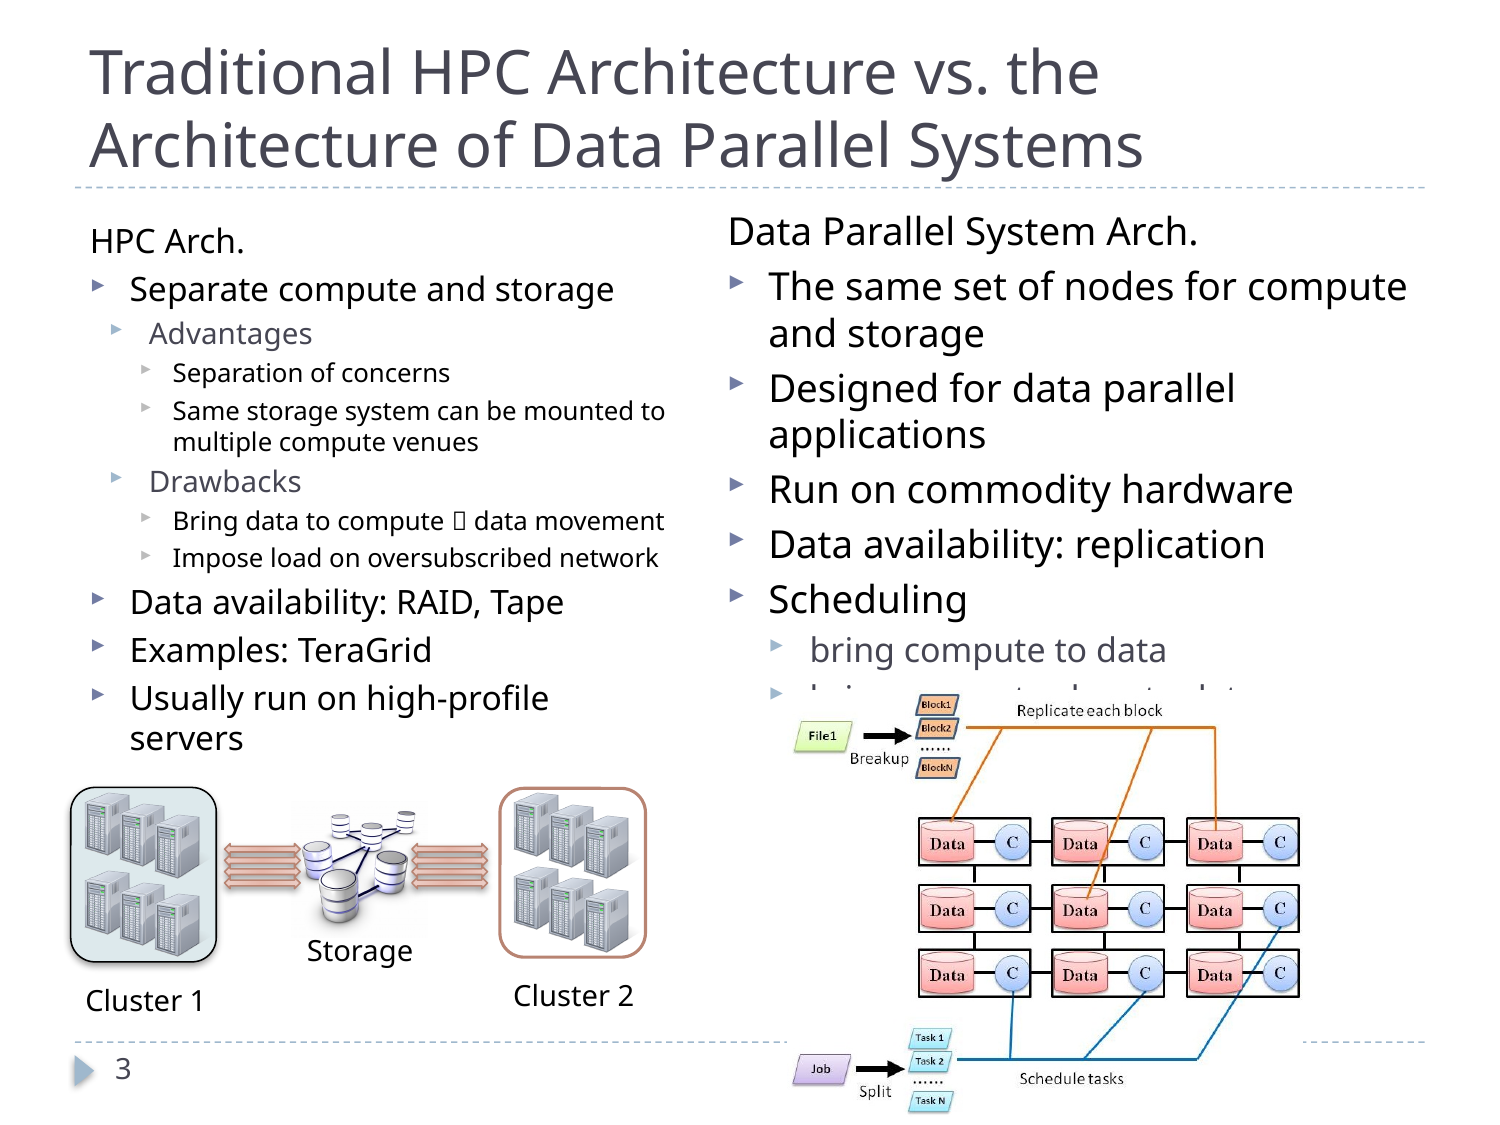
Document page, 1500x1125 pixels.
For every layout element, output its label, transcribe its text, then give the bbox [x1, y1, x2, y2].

text_box Cluster 1 [70, 974, 222, 1025]
text_box Data Parallel System Arch. The same set of nodes for compute and storage Designed for data parallel applications Run on commodity hardware Data availability: replication Scheduling bring compute to data bring compute close to data [712, 199, 1425, 725]
slide_number 3 [100, 1042, 426, 1103]
text_box Cluster 2 [498, 970, 650, 1020]
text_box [411, 843, 488, 889]
picture [290, 801, 428, 938]
title Traditional HPC Architecture vs. the Architecture of Data Parallel Systems [75, 24, 1425, 188]
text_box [224, 843, 301, 889]
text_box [70, 787, 217, 963]
list HPC Arch. Separate compute and storage Advantages Separation of concerns Same storage system can be mounted to multiple compute venues Drawbacks Bring data to compute  data movement Impose load on oversubscribed network Data availability: RAID, Tape Examples: TeraGrid Usually run on high-profile servers [75, 212, 688, 800]
picture [787, 690, 1303, 1117]
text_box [499, 788, 646, 958]
text_box Storage [292, 950, 429, 975]
